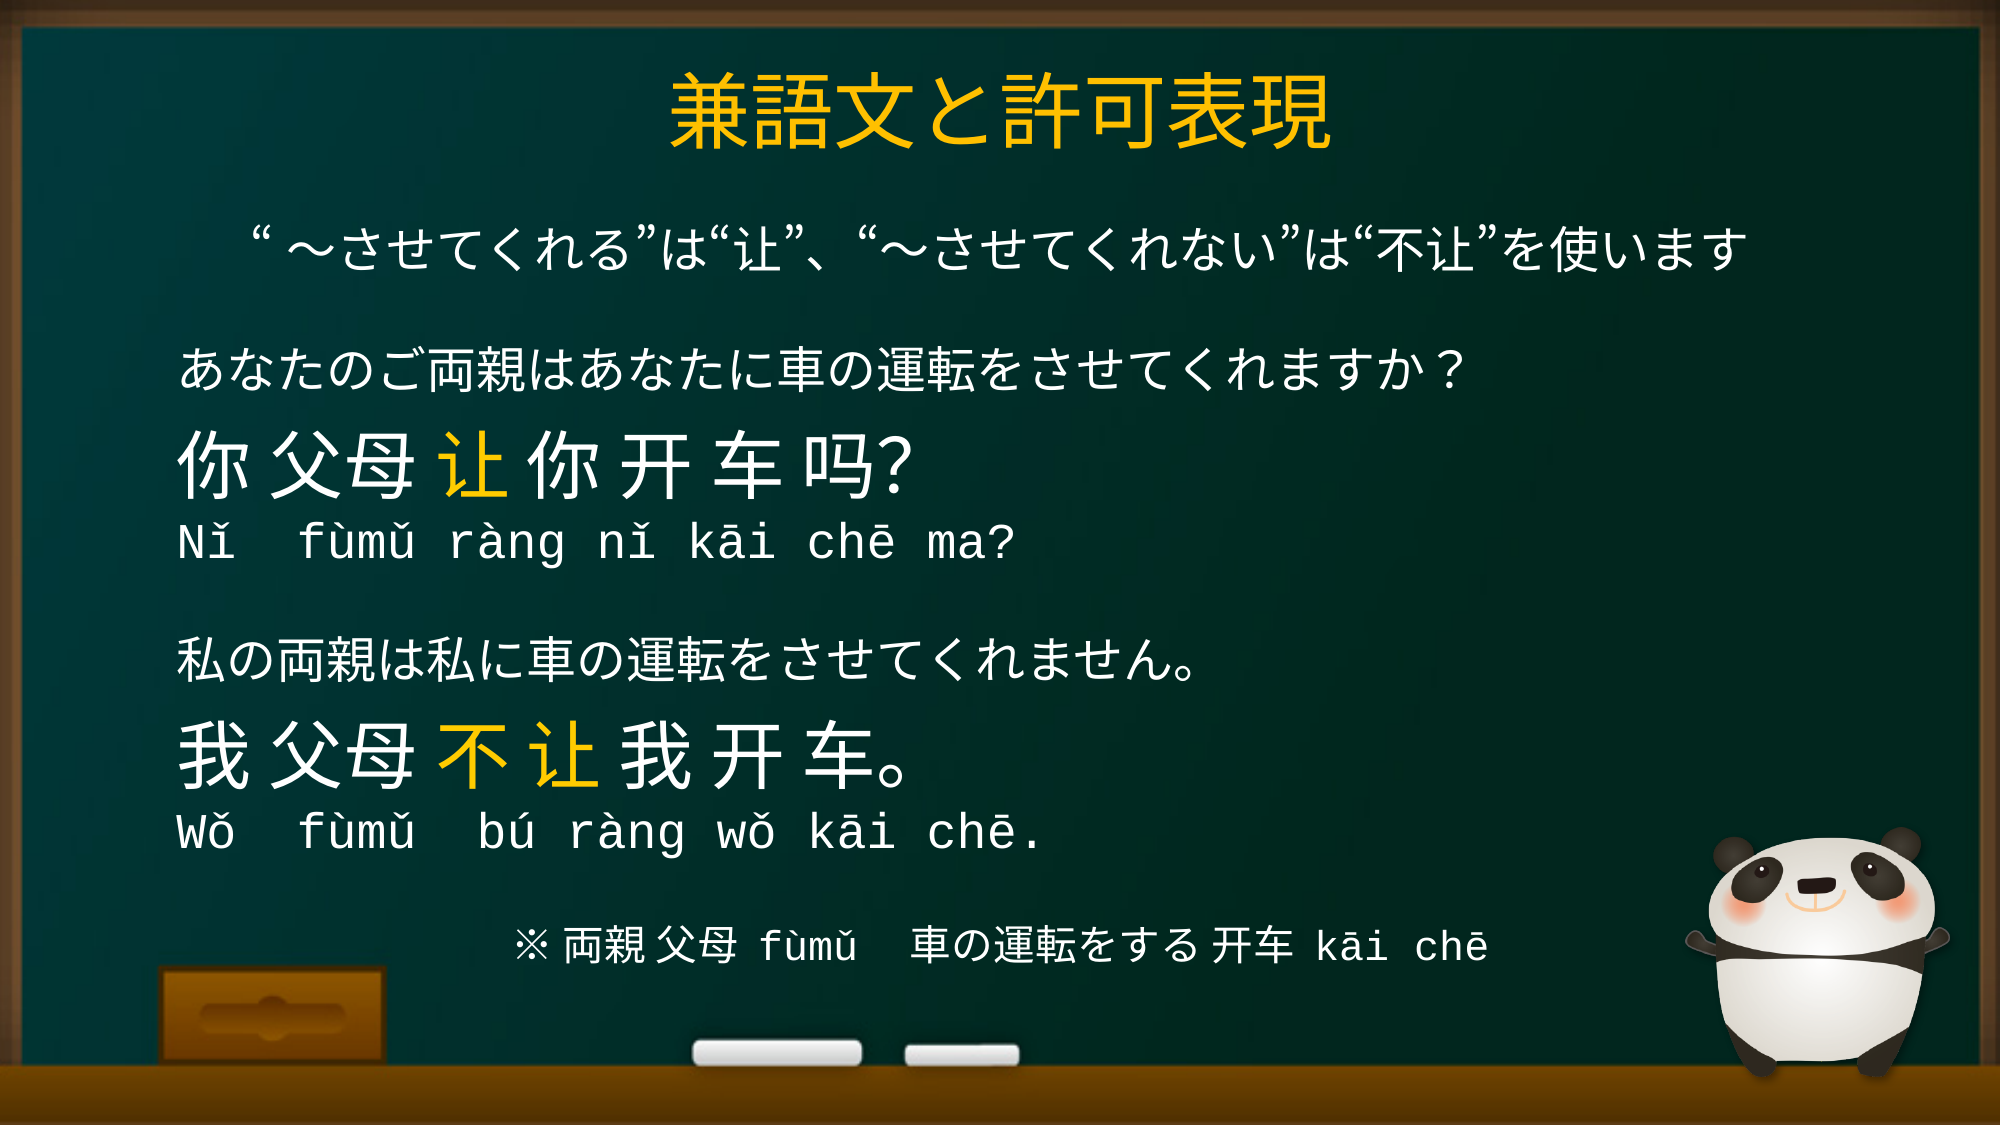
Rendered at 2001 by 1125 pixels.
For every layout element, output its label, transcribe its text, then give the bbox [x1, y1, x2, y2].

text_box 兼語文と許可表現 “～させてくれる”は“让”、“～させてくれない”は“不让”を使います あなたのご両親はあなたに車の運転をさせてくれますか？ 你 父母 让 你 开 车 吗？ Nǐ fùmǔ ràng nǐ kāi chē ma? 私の両親は私に車の運転をさせてくれません。 我 父母 不 让 我 开 车。 Wǒ fùmǔ bú ràng wǒ kāi chē. ※両親 父母 fùmǔ 車の運転をする 开车 kāi chē [0, 0, 2000, 1125]
picture [1685, 827, 1950, 1077]
